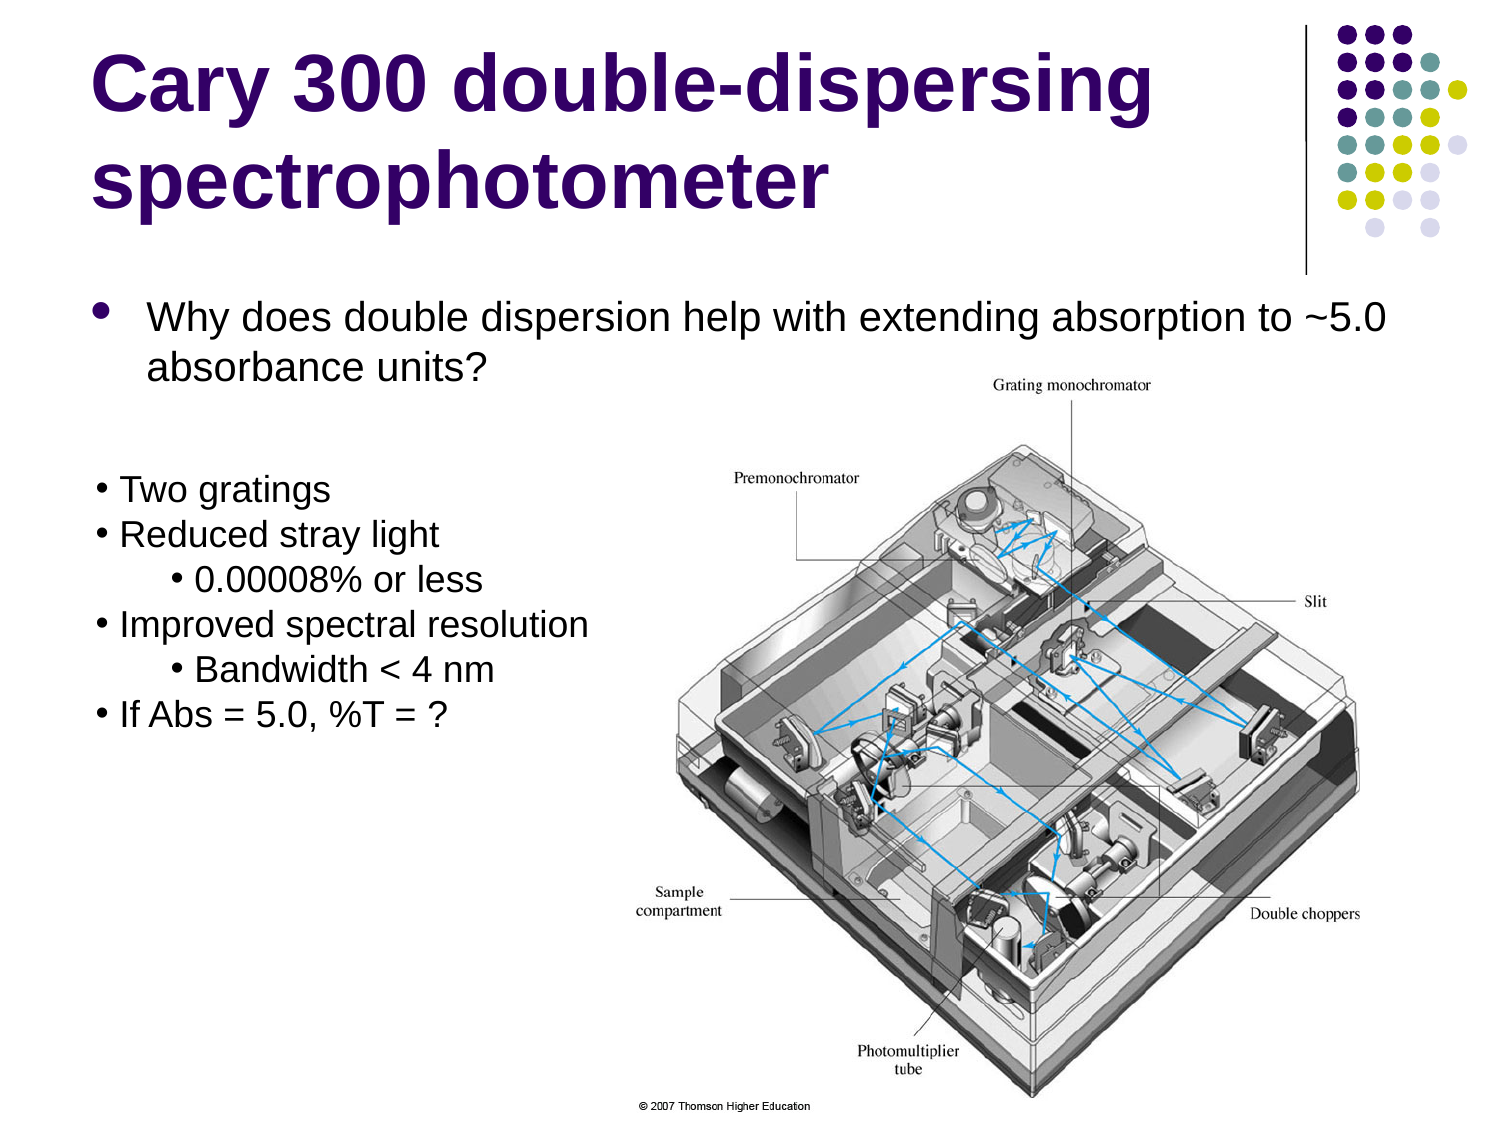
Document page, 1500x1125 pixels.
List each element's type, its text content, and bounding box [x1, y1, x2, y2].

text_box Two gratings Reduced stray light 0.00008% or less Improved spectral resolution Bandwidth < 4 nm If Abs = 5.0, %T = ? [80, 457, 675, 743]
title Cary 300 double-dispersing spectrophotometer [75, 20, 1313, 233]
text_box [636, 375, 1360, 1113]
list Why does double dispersion help with extending absorption to ~5.0 absorbance units? [75, 282, 1425, 1006]
